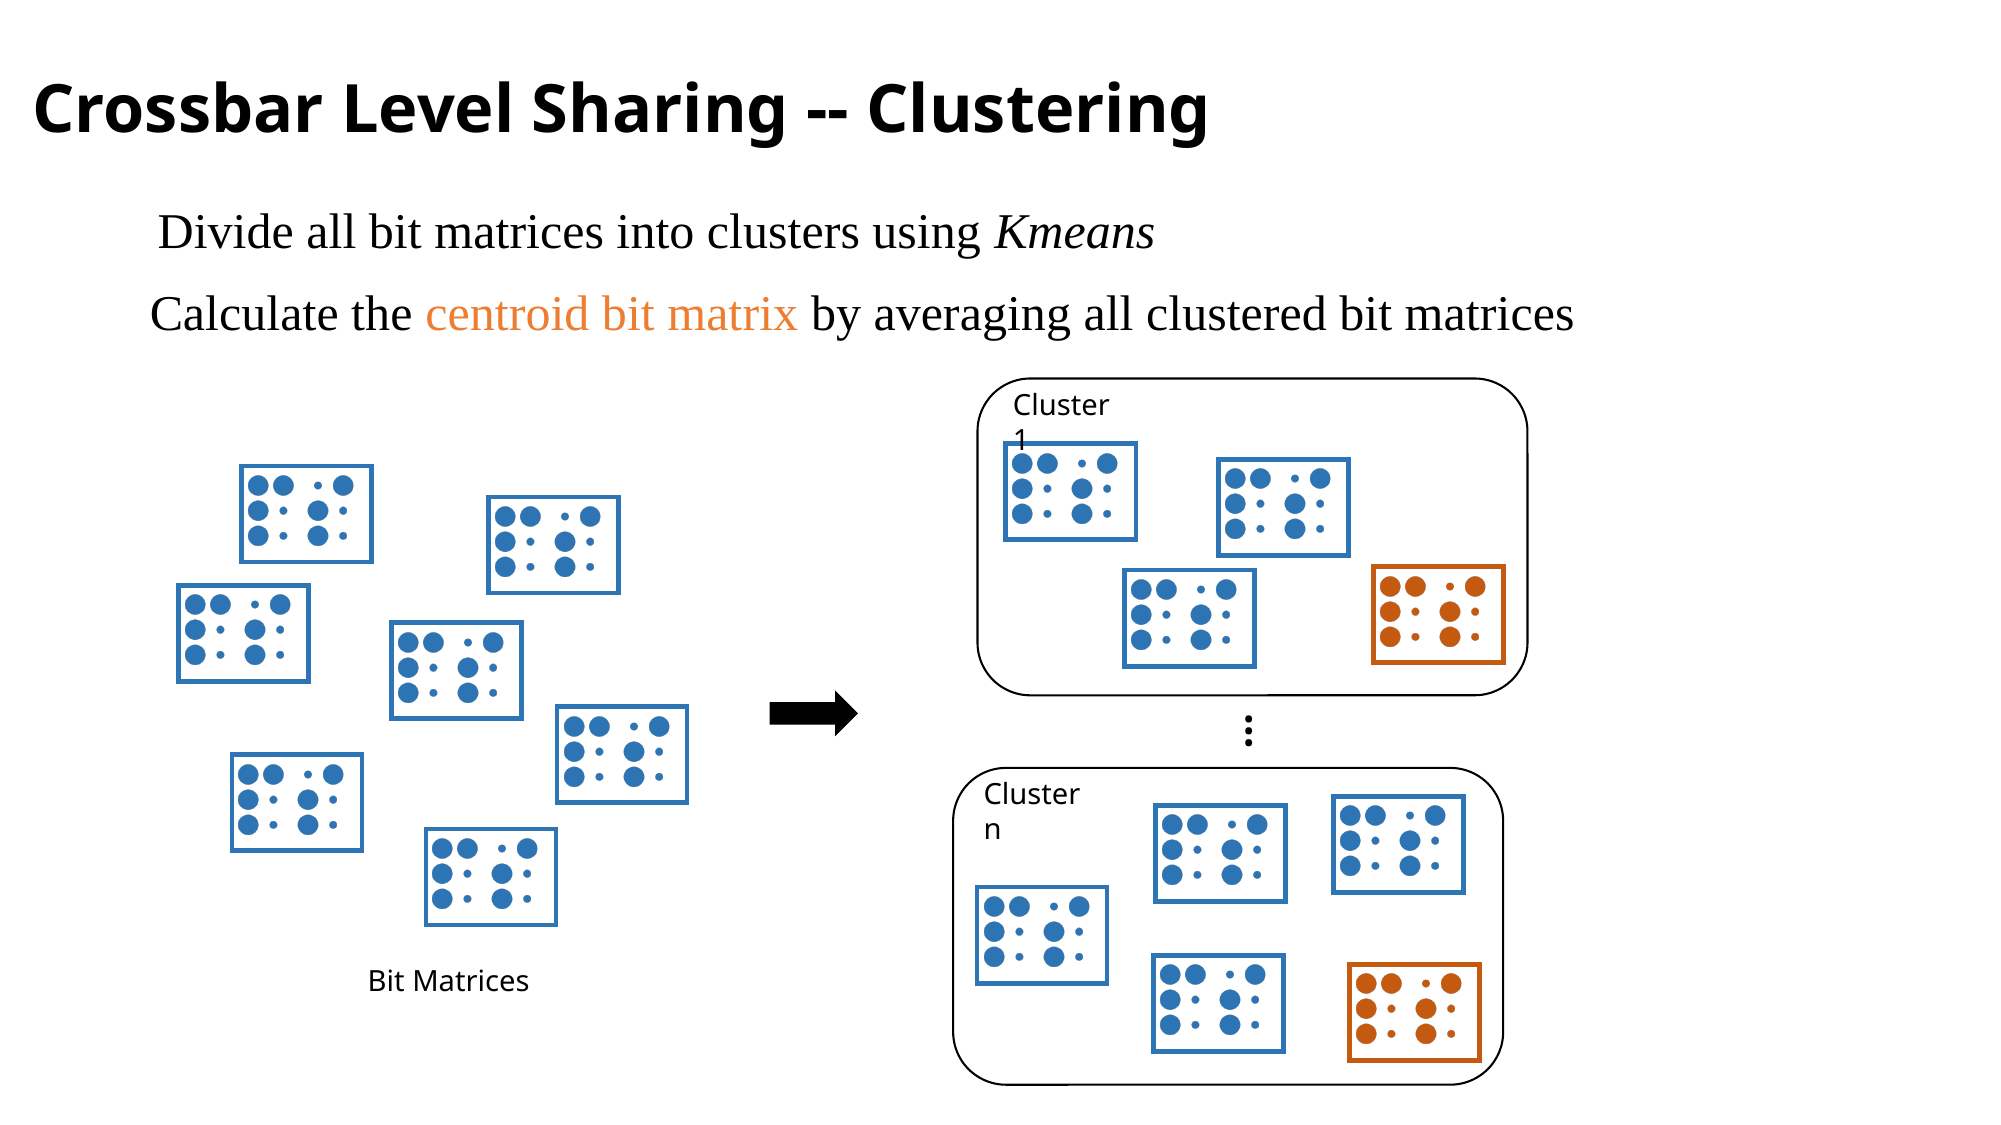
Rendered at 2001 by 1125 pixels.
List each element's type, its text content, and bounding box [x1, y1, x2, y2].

text_box [769, 690, 859, 737]
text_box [1202, 428, 1353, 579]
title Crossbar Level Sharing -- Clustering [17, 57, 1966, 165]
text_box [1108, 539, 1259, 690]
text_box [952, 766, 1505, 1086]
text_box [409, 798, 560, 949]
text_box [472, 466, 623, 617]
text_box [1333, 933, 1484, 1084]
text_box … [1230, 698, 1295, 845]
text_box Cluster 1 [998, 379, 1144, 464]
text_box Calculate the centroid bit matrix by averaging all clustered bit matrices [135, 273, 1599, 349]
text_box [1317, 765, 1468, 916]
text_box [976, 377, 1529, 697]
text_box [1139, 774, 1290, 925]
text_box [375, 592, 526, 743]
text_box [960, 856, 1111, 1007]
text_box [162, 554, 313, 705]
text_box Divide all bit matrices into clusters using Kmeans [142, 190, 1171, 266]
text_box Bit Matrices [352, 955, 562, 1006]
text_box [541, 676, 692, 827]
text_box Cluster n [968, 767, 1115, 853]
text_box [225, 435, 376, 586]
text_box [215, 724, 366, 875]
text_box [989, 413, 1140, 564]
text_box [1137, 924, 1288, 1075]
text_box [1357, 536, 1508, 687]
